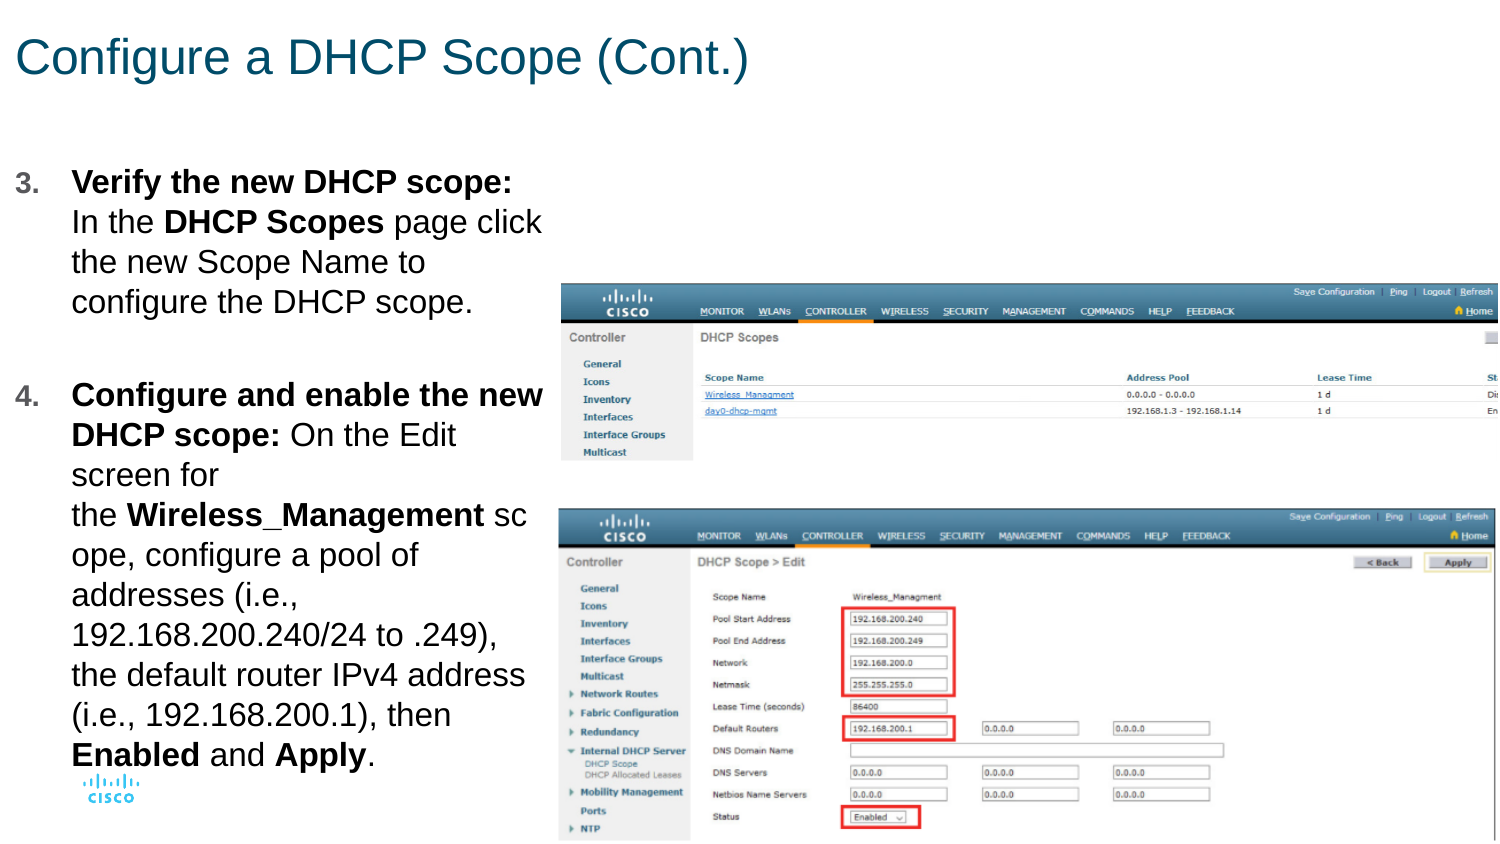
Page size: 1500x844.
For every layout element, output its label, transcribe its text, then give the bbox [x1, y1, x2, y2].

picture [554, 505, 1500, 844]
list Verify the new DHCP scope: In the DHCP Scopes page click the new Scope Name to configure the DHCP scope. Configure and enable the new DHCP scope: On the Edit screen for the Wireless_Management scope, configure a pool of addresses (i.e., 192.168.200.240/24 to .249), the default router IPv4 address (i.e., 192.168.200.1), then Enabled and Apply. [0, 153, 559, 793]
picture [557, 280, 1500, 462]
title Configure a DHCP Scope (Cont.) [0, 0, 1369, 121]
